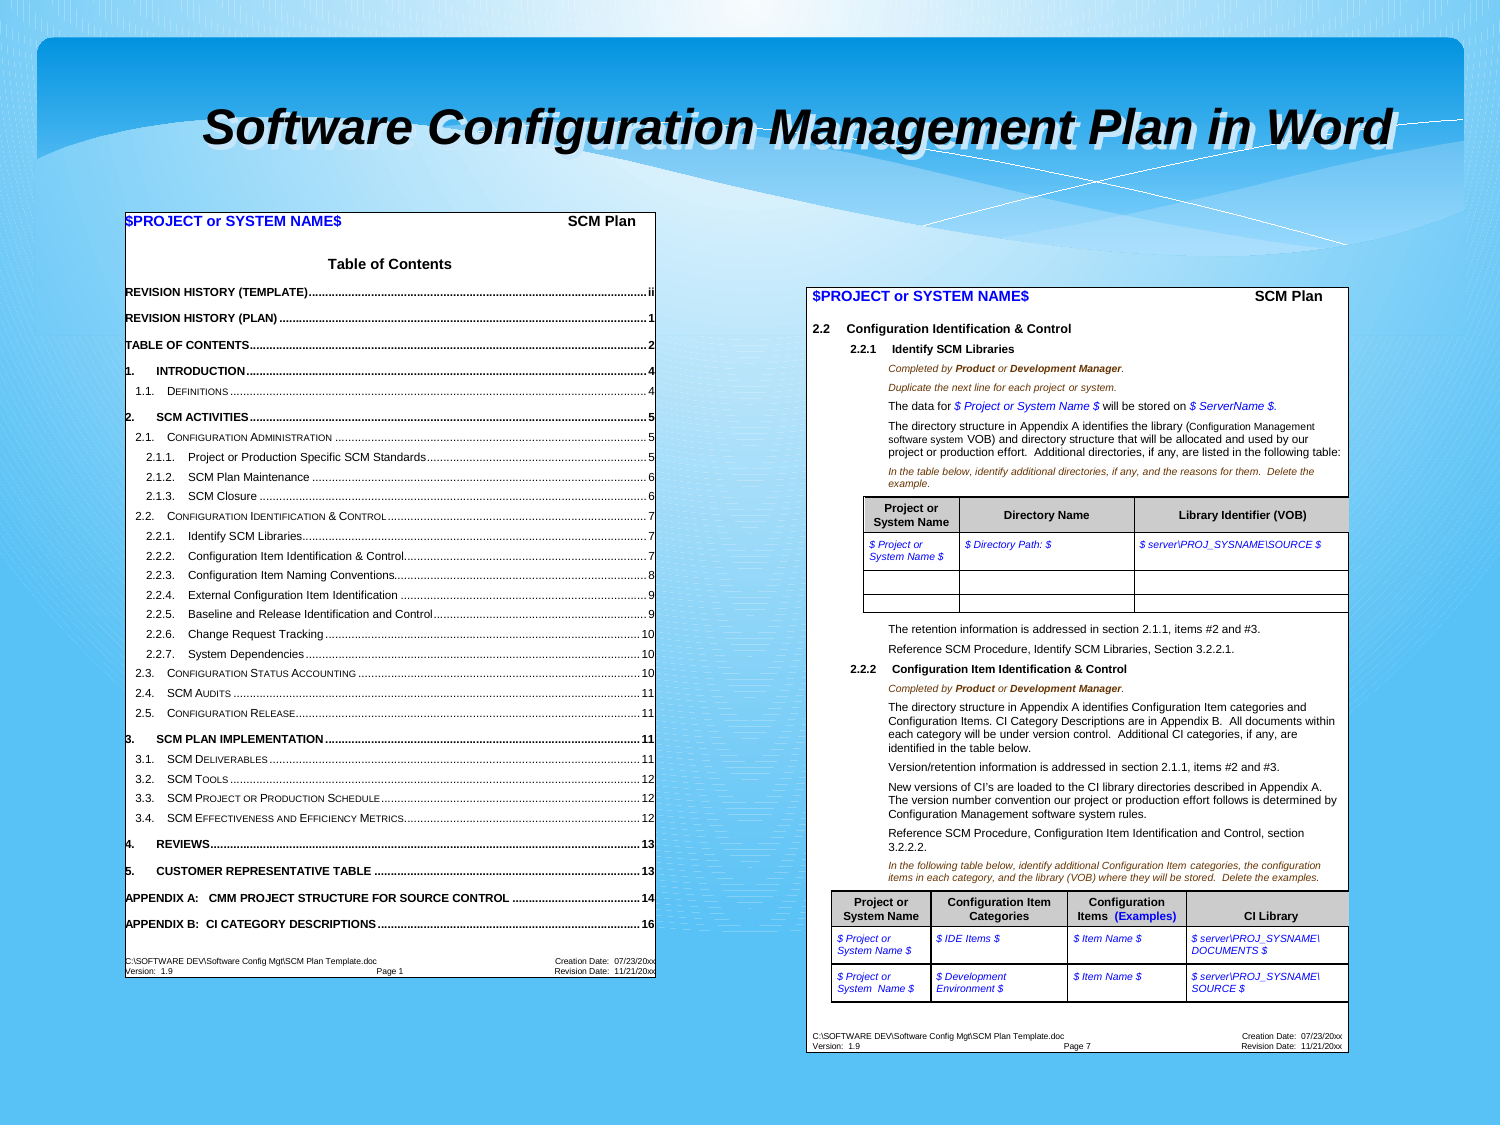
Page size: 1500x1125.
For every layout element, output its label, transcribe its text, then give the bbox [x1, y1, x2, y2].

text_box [662, 228, 1250, 897]
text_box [173, 184, 1177, 227]
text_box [806, 287, 1350, 1053]
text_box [124, 212, 656, 978]
text_box Software Configuration Management Plan in Word [187, 87, 1425, 163]
